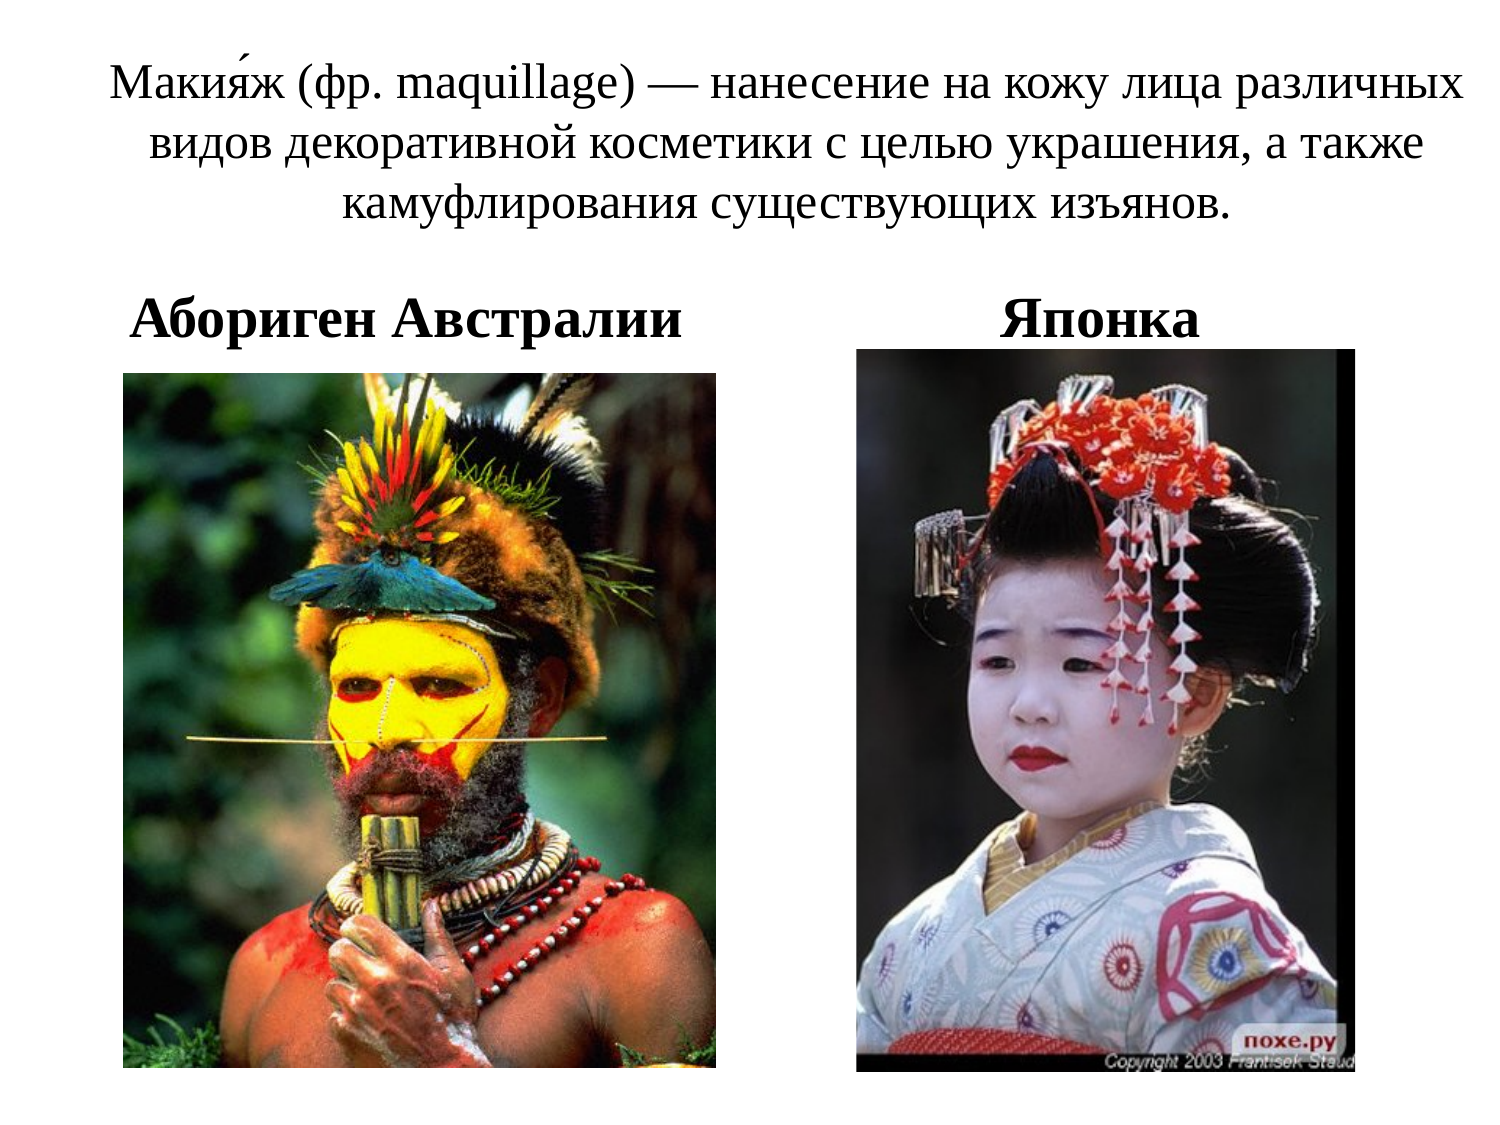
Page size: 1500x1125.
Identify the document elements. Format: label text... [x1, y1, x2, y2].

picture [856, 349, 1356, 1073]
list Абориген Австралии [75, 251, 738, 357]
title Макия́ж (фр. maquillage) — нанесение на кожу лица различных видов декоративной косметики с целью украшения, а также камуфлирования существующих изъянов. [75, 45, 1500, 233]
list Японка [761, 251, 1425, 357]
picture [123, 373, 716, 1069]
